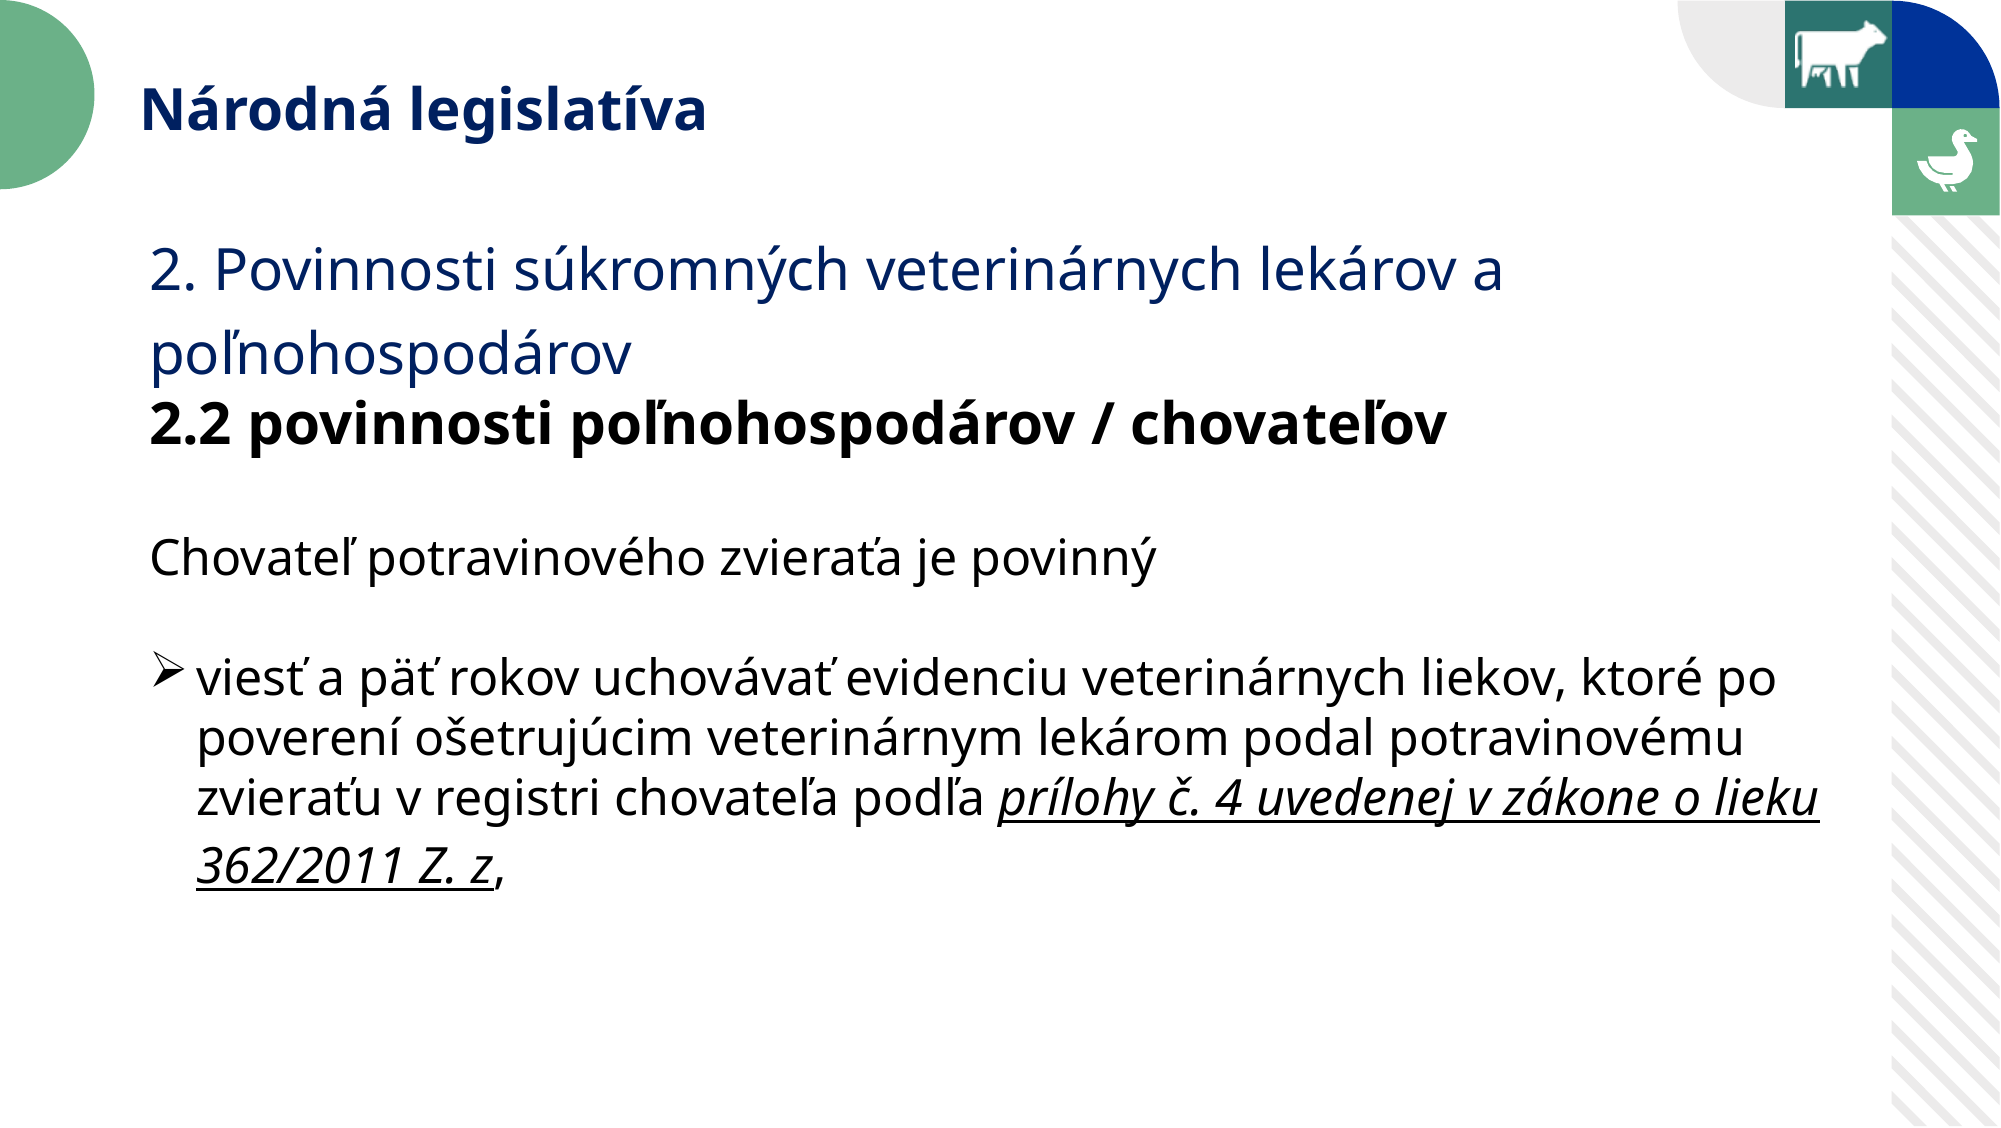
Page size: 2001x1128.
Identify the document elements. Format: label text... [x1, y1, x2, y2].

text_box 2. Povinnosti súkromných veterinárnych lekárov a poľnohospodárov 2.2 povinnosti poľnohospodárov / chovateľov Chovateľ potravinového zvieraťa je povinný viesť a päť rokov uchovávať evidenciu veterinárnych liekov, ktoré po poverení ošetrujúcim veterinárnym lekárom podal potravinovému zvieraťu v registri chovateľa podľa prílohy č. 4 uvedenej v zákone o lieku 362/2011 Z. z, [134, 210, 1847, 1101]
picture [1795, 20, 1888, 88]
list Národná legislatíva [125, 51, 1678, 130]
